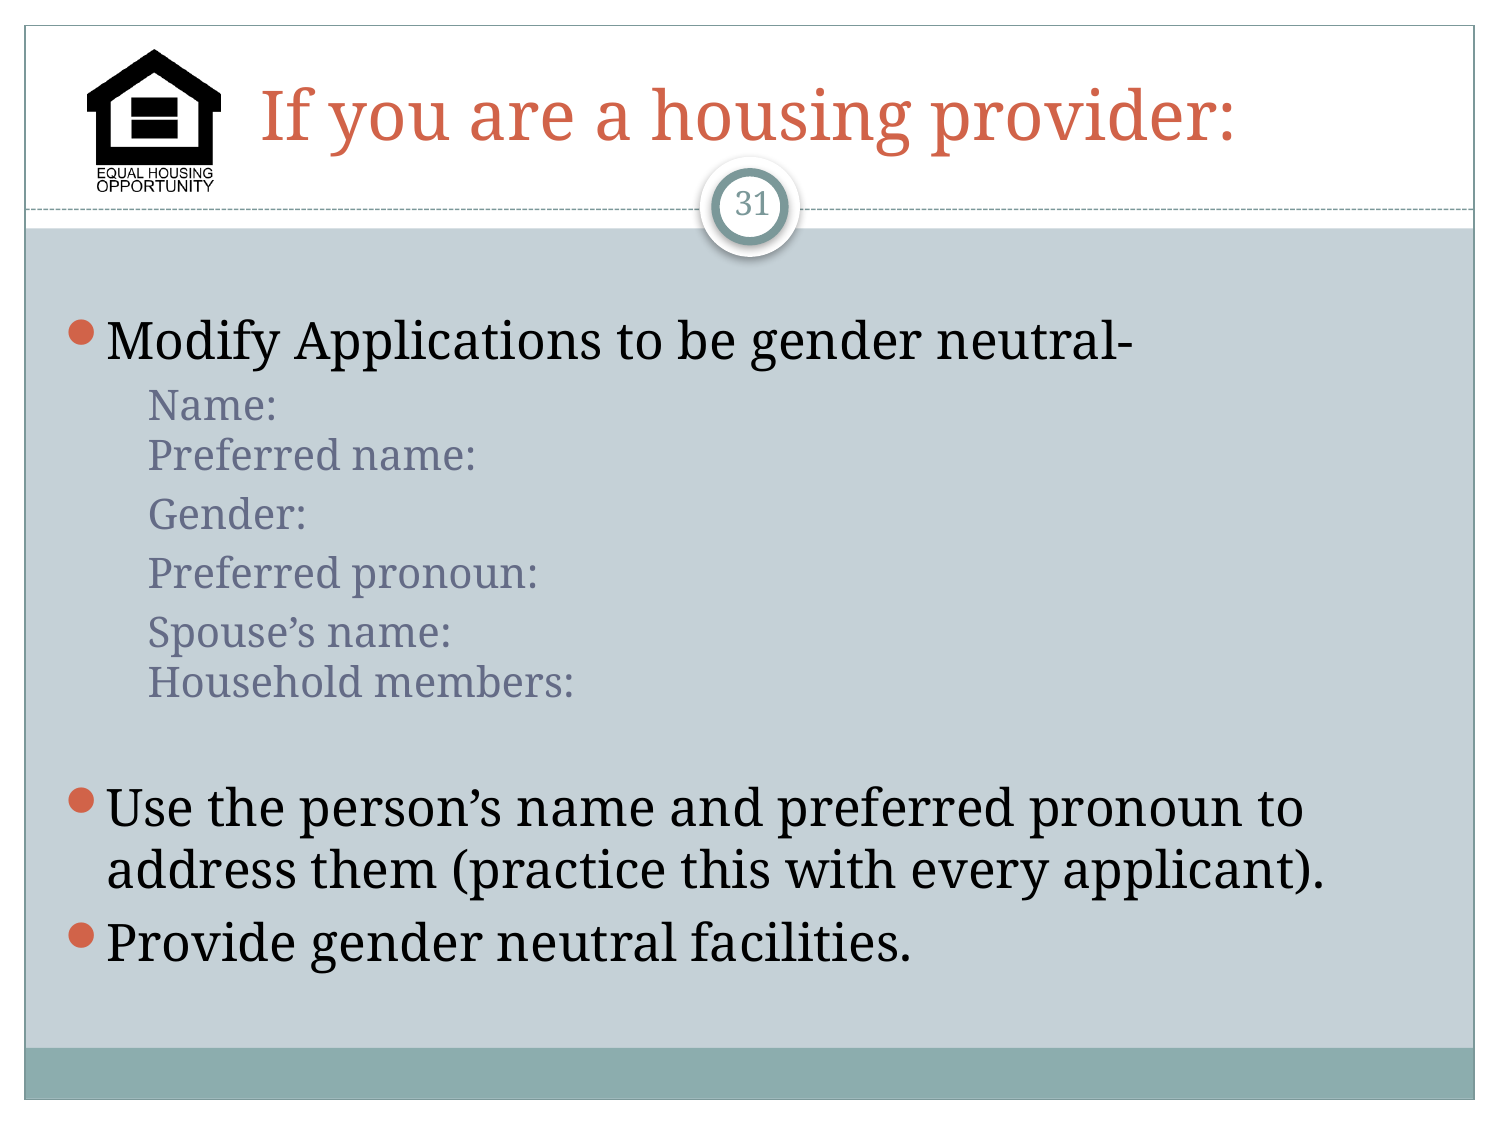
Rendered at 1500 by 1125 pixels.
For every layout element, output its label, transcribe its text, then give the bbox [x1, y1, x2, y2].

picture [87, 49, 221, 192]
list Modify Applications to be gender neutral- Name: Preferred name: Gender: Preferred pronoun: Spouse’s name: Household members: Use the person’s name and preferred pronoun to address them (practice this with every applicant). Provide gender neutral facilities. [50, 299, 1445, 1050]
slide_number 31 [715, 168, 791, 241]
title If you are a housing provider: [49, 37, 1450, 162]
